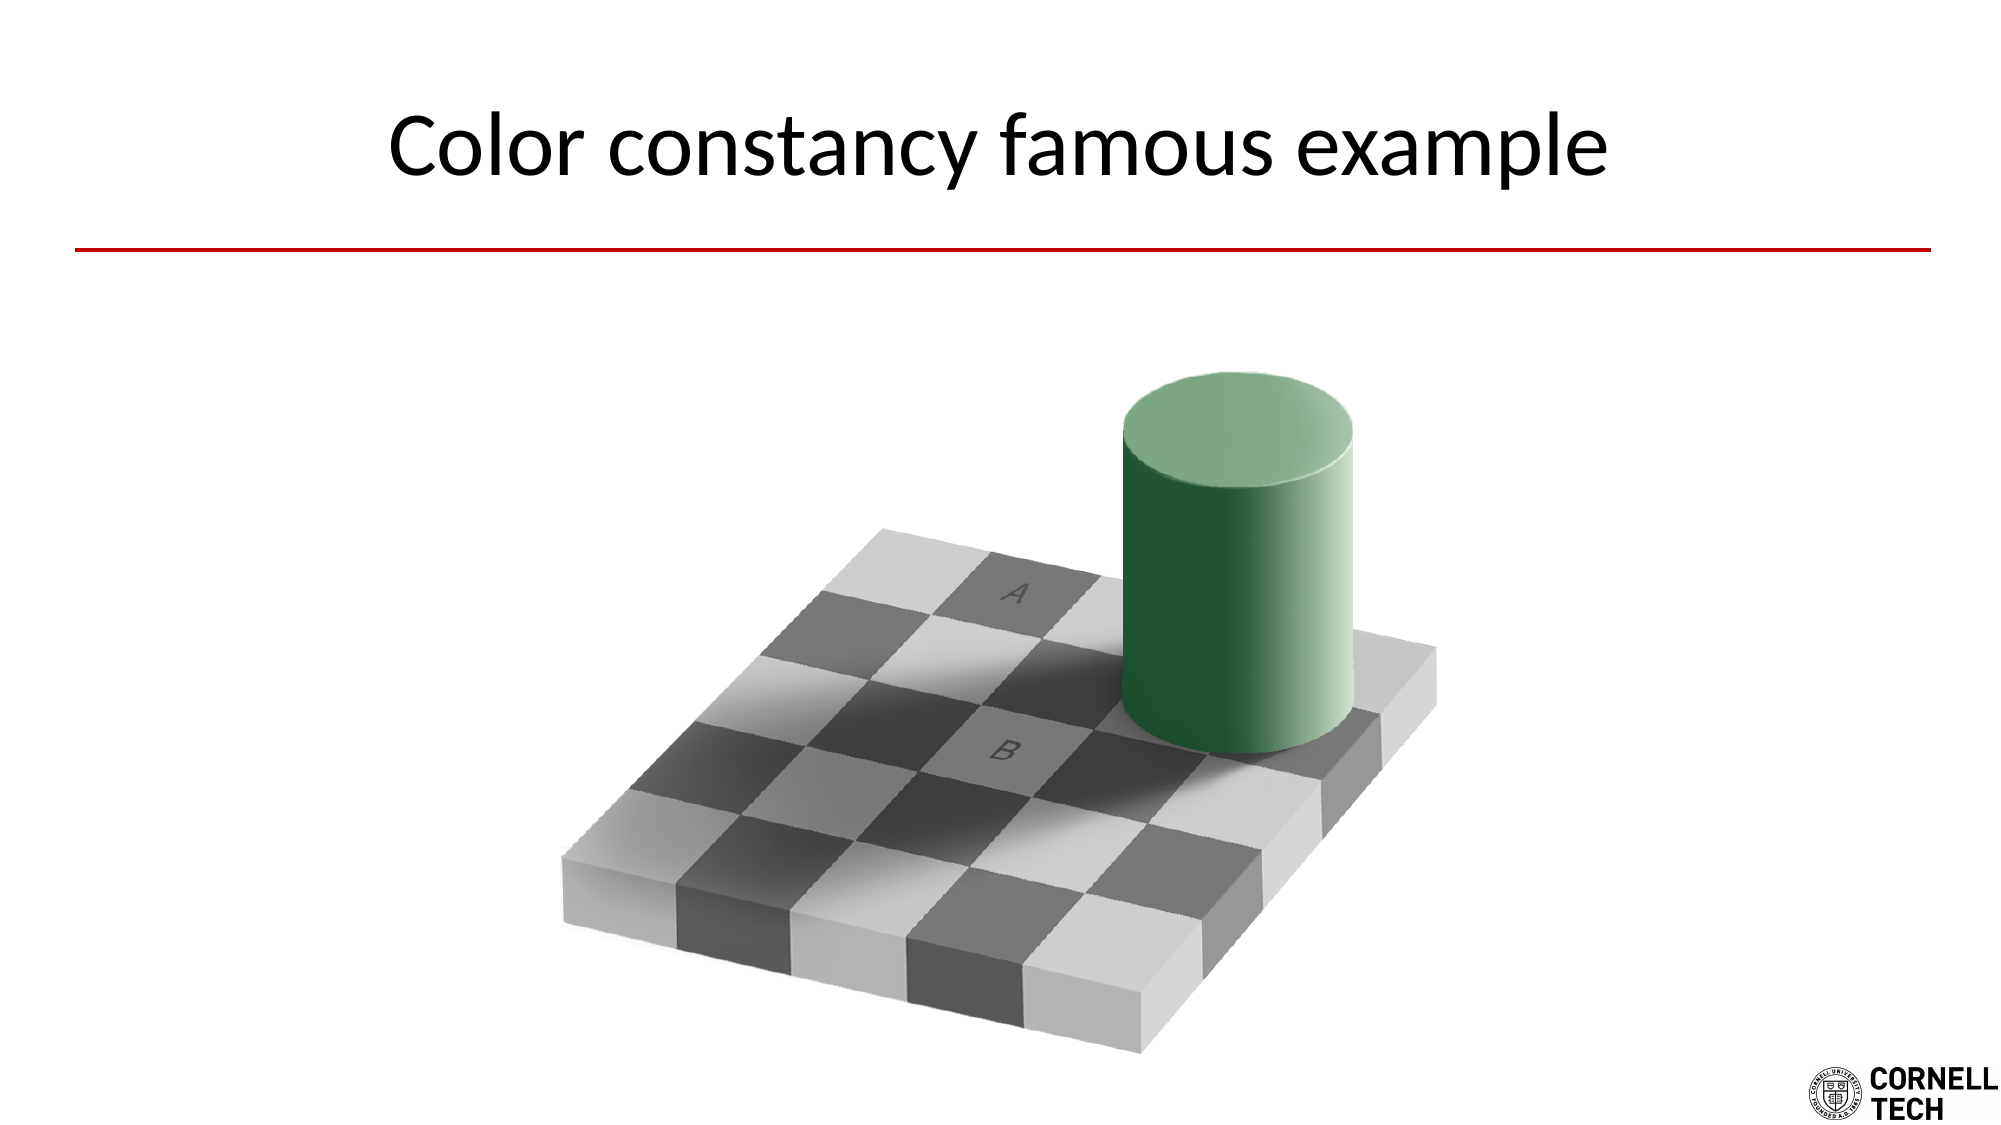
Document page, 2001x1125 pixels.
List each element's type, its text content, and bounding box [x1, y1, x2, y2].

picture [1809, 1067, 1998, 1120]
picture [527, 351, 1469, 1082]
title Color constancy famous example [99, 45, 1900, 233]
